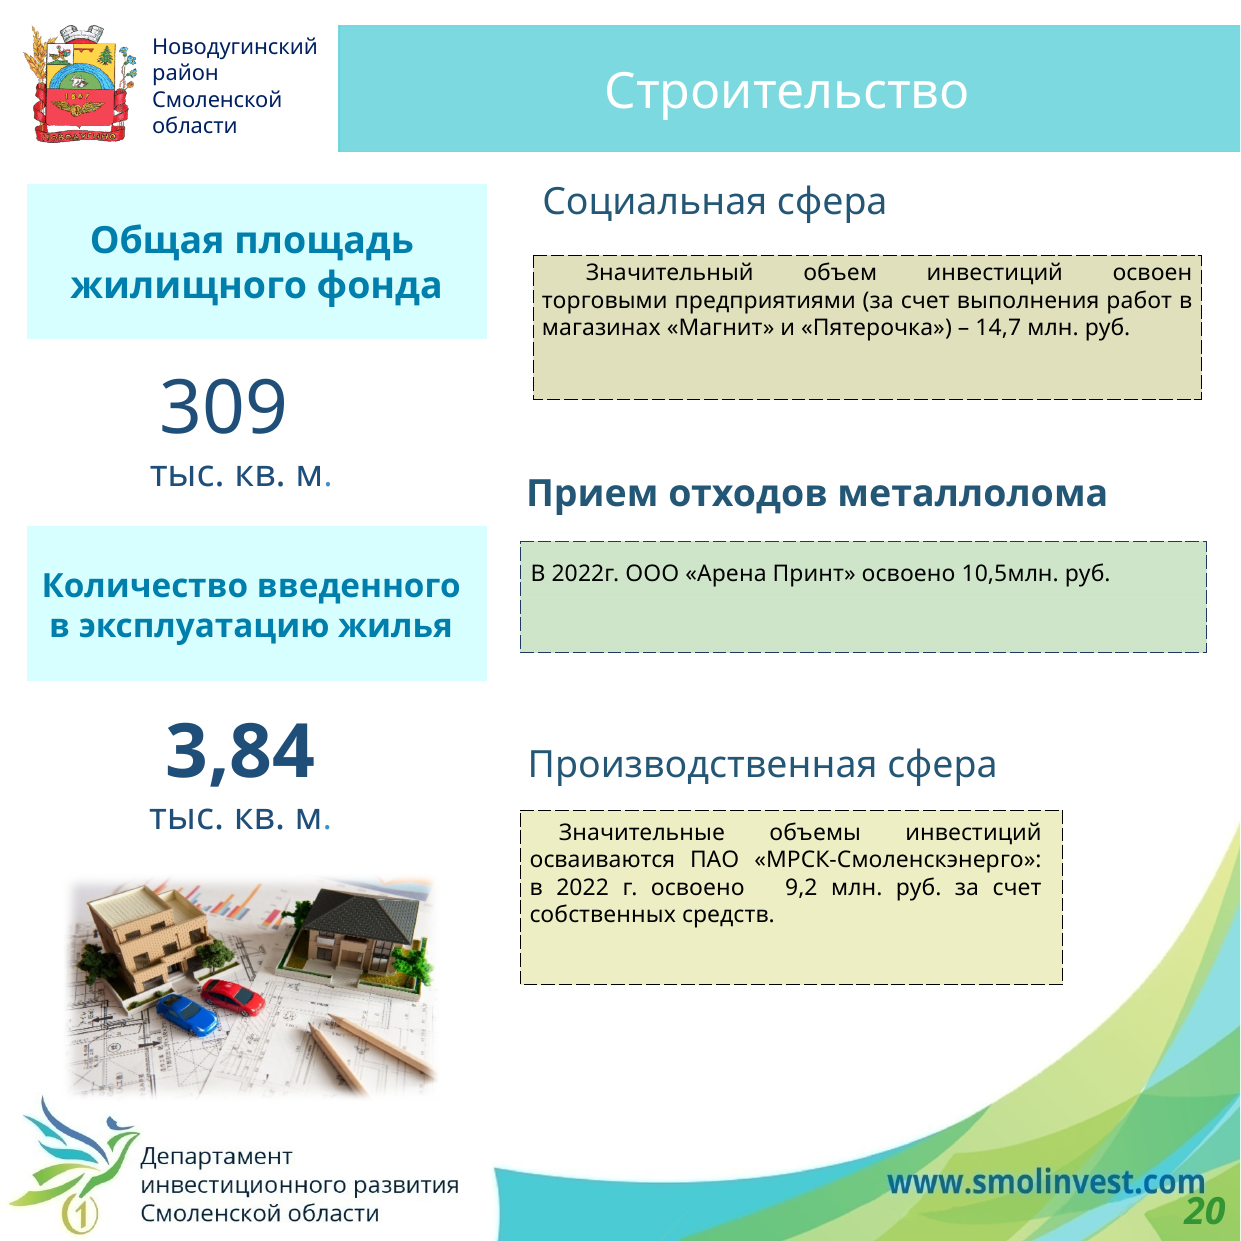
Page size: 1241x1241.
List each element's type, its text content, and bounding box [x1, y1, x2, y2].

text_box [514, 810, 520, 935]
picture [0, 0, 1241, 1241]
text_box Значительный объем инвестиций освоен торговыми предприятиями (за счет выполнения работ в магазинах «Магнит» и «Пятерочка») – 14,7 млн. руб. [527, 250, 1208, 348]
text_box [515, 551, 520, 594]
text_box Прием отходов металлолома [511, 461, 1124, 522]
text_box Производственная сфера [512, 732, 1013, 793]
text_box 309 тыс. кв. м. [134, 351, 348, 502]
text_box Новодугинский район Смоленской области [137, 25, 334, 145]
text_box 3,84 тыс. кв. м. [134, 694, 347, 845]
text_box 20 [1169, 1179, 1241, 1240]
text_box Социальная сфера [527, 169, 903, 230]
